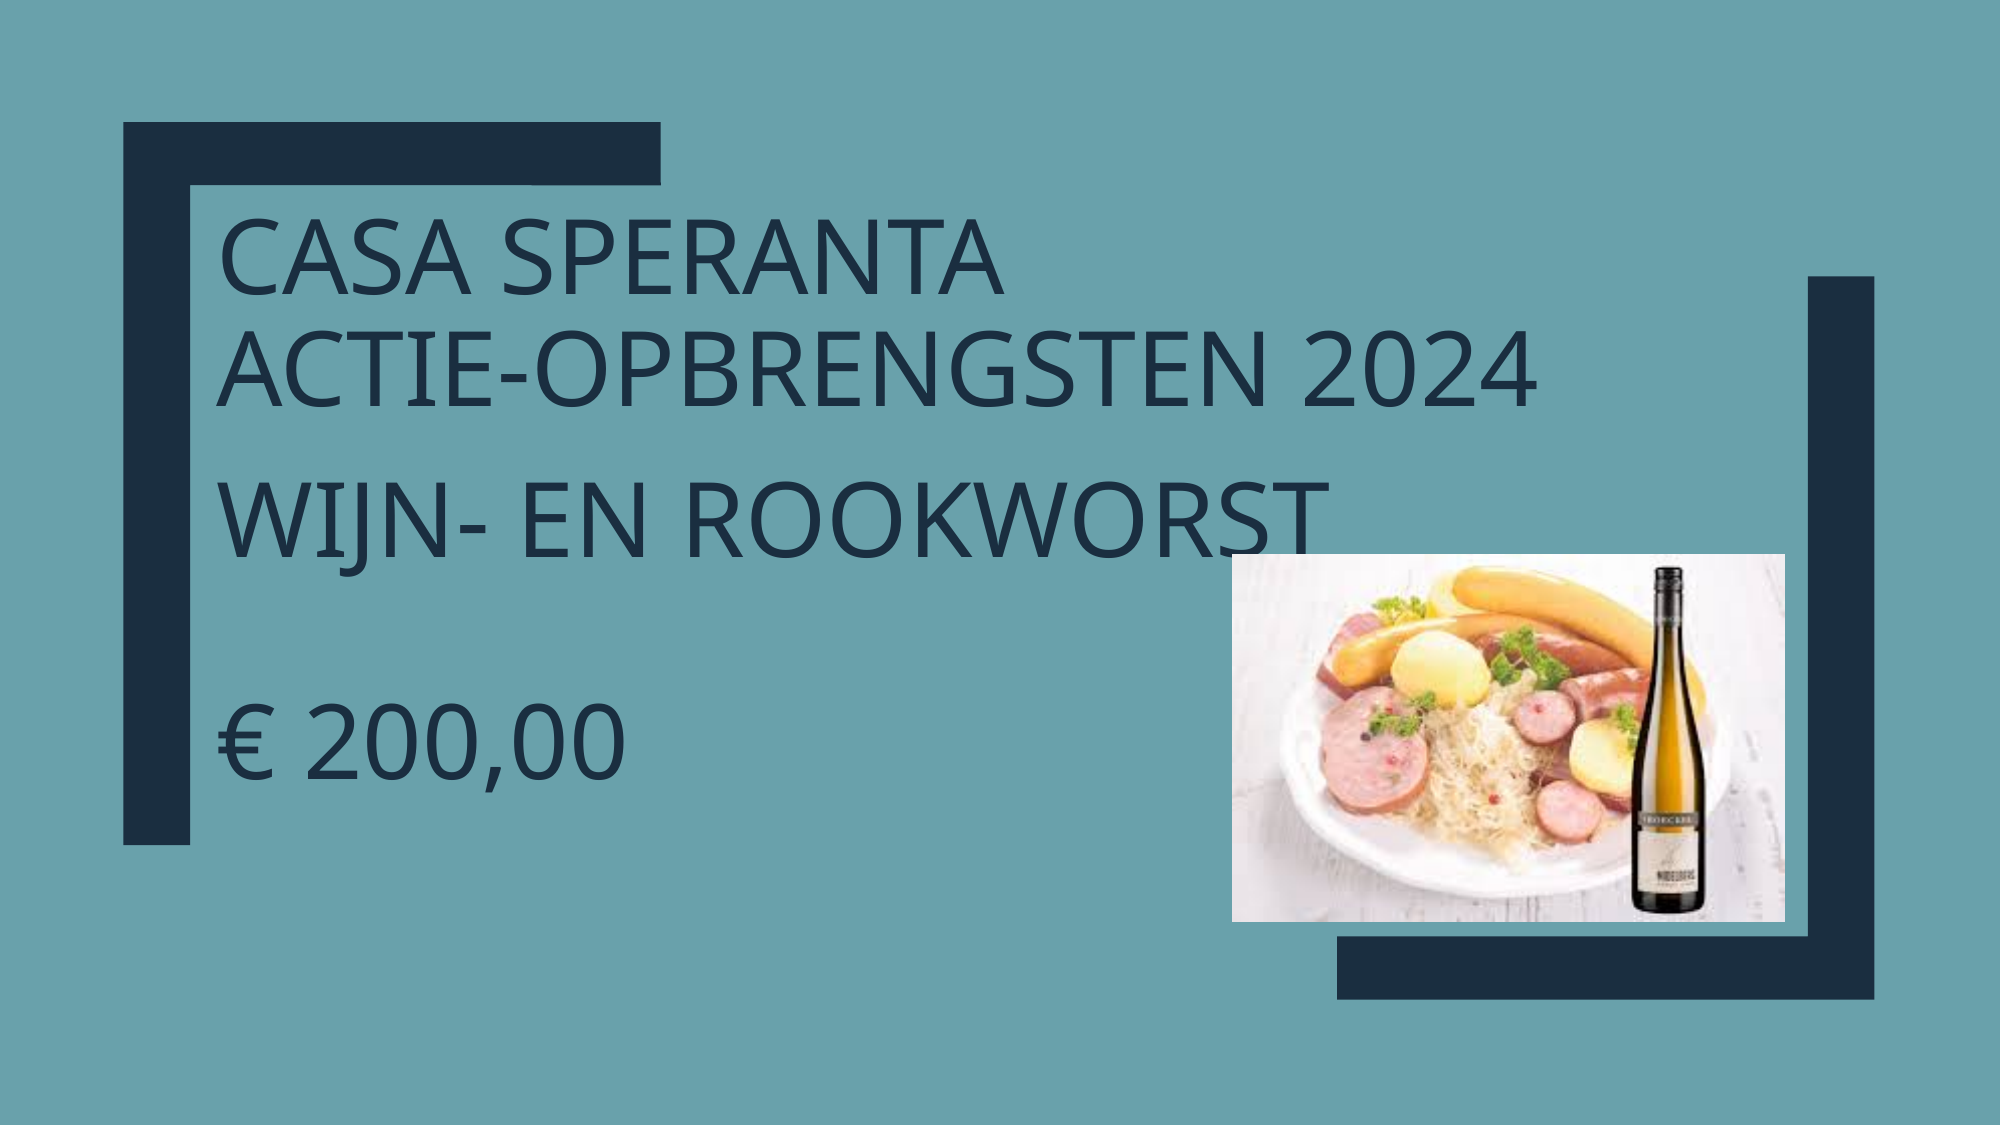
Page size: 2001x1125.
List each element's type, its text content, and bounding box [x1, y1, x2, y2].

title casa speranta actie-Opbrengsten 2024 wijn- en rookworst € 200,00 [201, 393, 1785, 810]
picture [1232, 554, 1785, 922]
